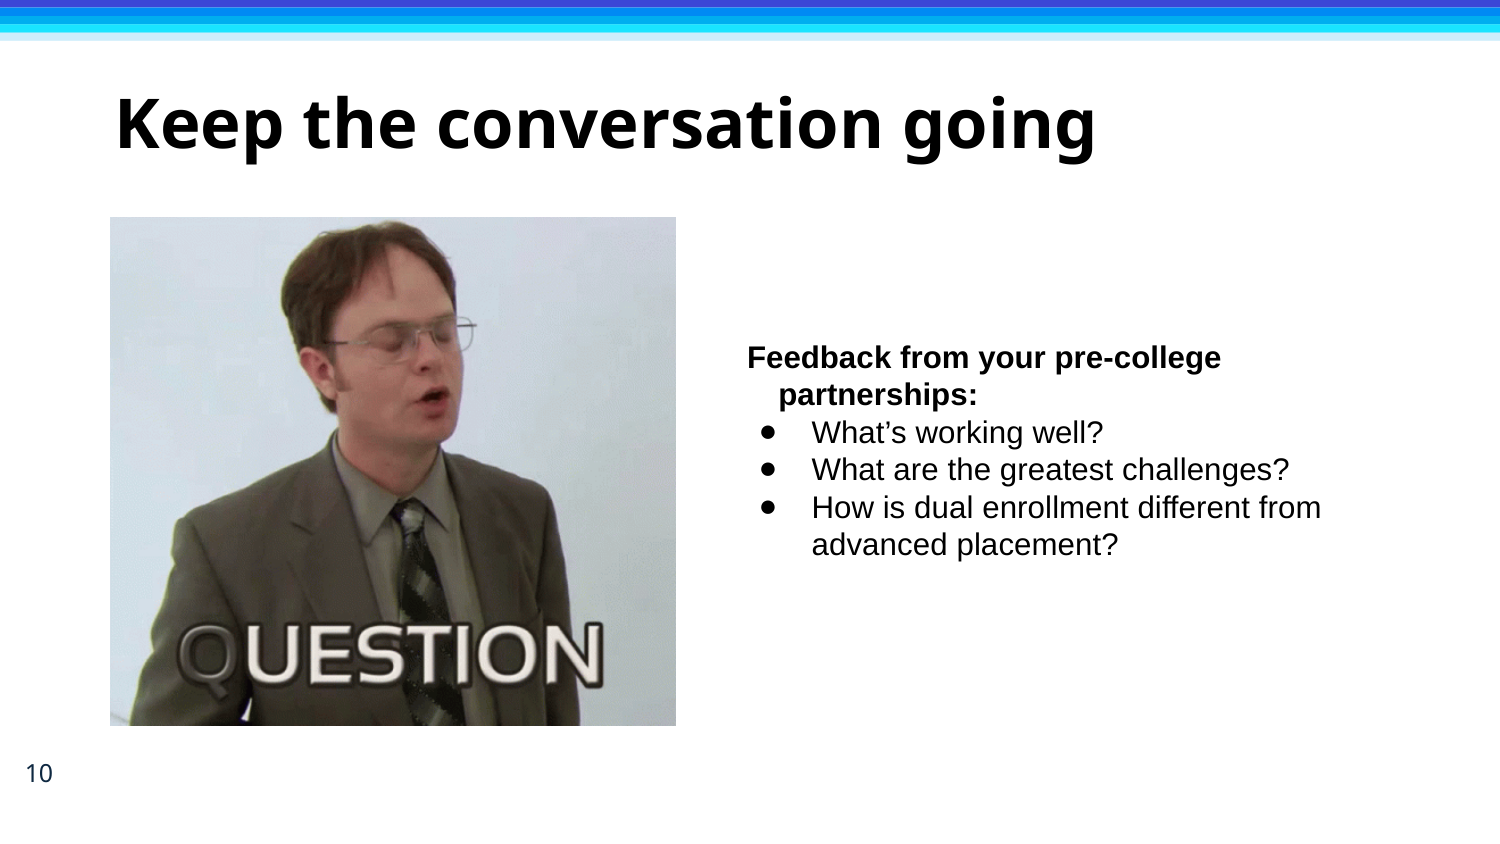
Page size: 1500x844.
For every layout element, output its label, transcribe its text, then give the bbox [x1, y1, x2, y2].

picture [0, 0, 1500, 15]
text_box Feedback from your pre-college partnerships: What’s working well? What are the greatest challenges? How is dual enrollment different from advanced placement? [725, 331, 1421, 568]
title Keep the conversation going [103, 44, 1397, 208]
picture [0, 25, 1500, 844]
text_box 10 [0, 753, 62, 802]
